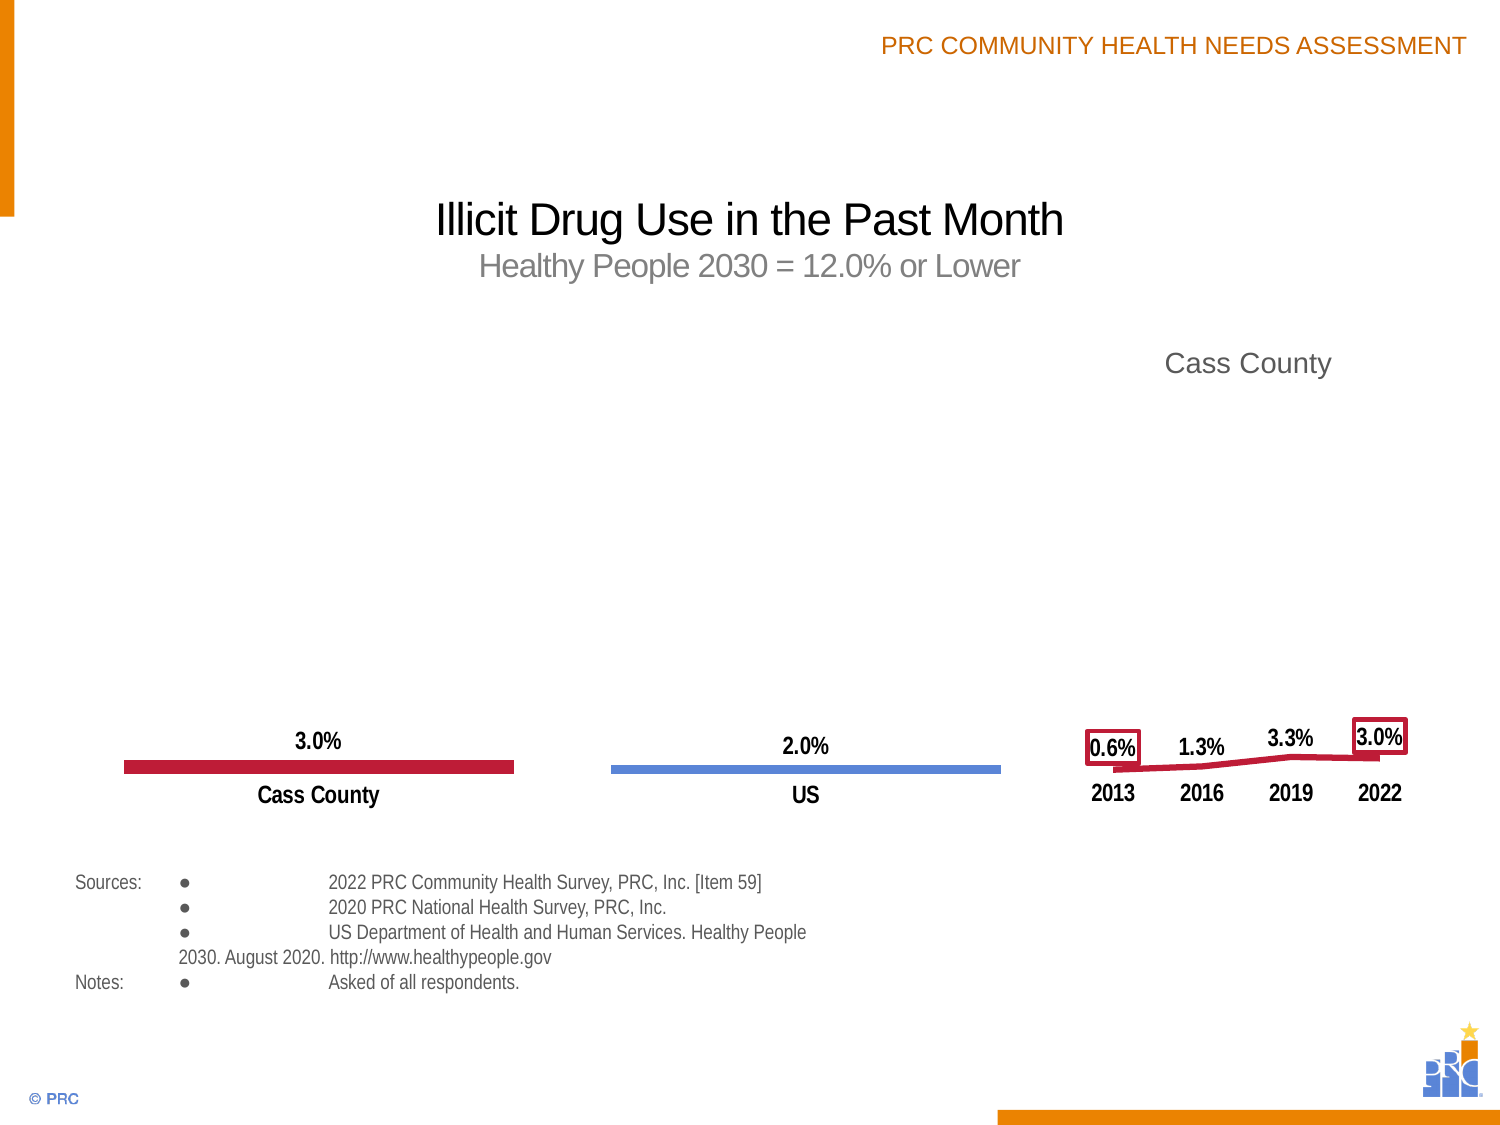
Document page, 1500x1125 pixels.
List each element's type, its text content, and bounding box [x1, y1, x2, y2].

chart [1067, 299, 1426, 856]
picture [1423, 1021, 1483, 1097]
chart [74, 299, 1051, 856]
title Illicit Drug Use in the Past Month Healthy People 2030 = 12.0% or Lower [75, 101, 1425, 285]
subtitle Sources: ● 2022 PRC Community Health Survey, PRC, Inc. [Item 59] ● 2020 PRC National Health Survey, PRC, Inc. ● US Department of Health and Human Services. Healthy People 2030. August 2020. http://www.healthypeople.gov Notes: ● Asked of all respondents. [75, 869, 841, 996]
picture [26, 1086, 82, 1110]
